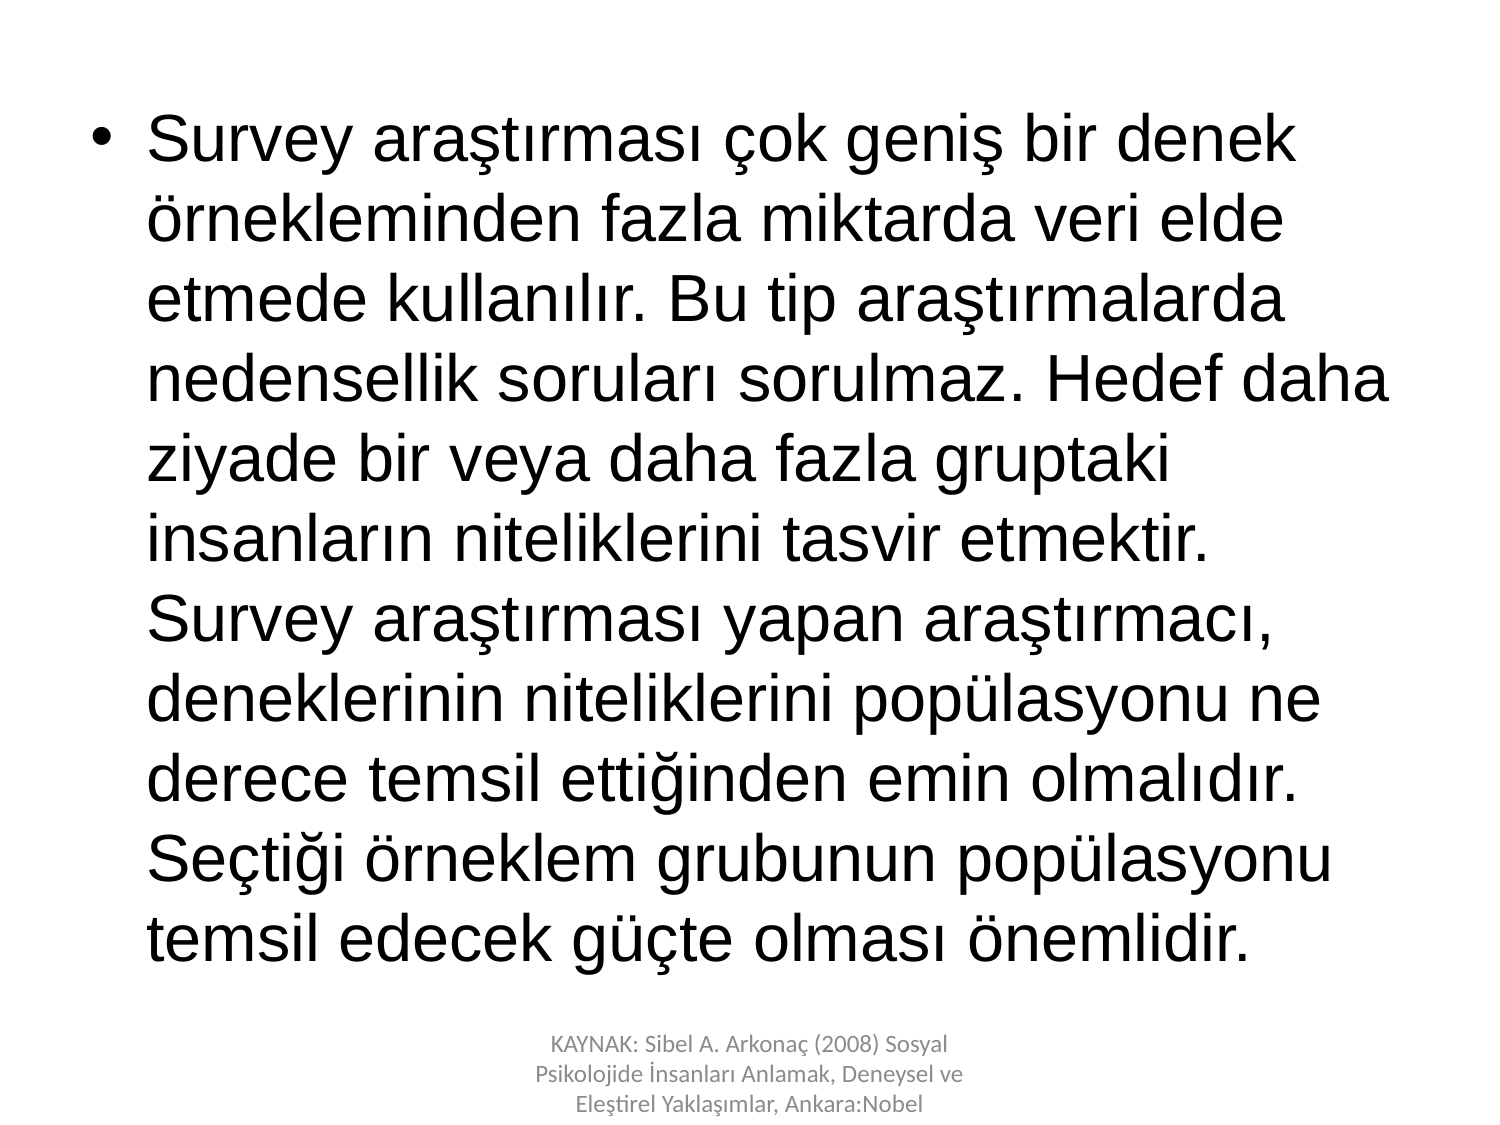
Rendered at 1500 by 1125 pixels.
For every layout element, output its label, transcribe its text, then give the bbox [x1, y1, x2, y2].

footer KAYNAK: Sibel A. Arkonaç (2008) Sosyal Psikolojide İnsanları Anlamak, Deneysel ve Eleştirel Yaklaşımlar, Ankara:Nobel [512, 1042, 988, 1103]
list Survey araştırması çok geniş bir denek örnekleminden fazla miktarda veri elde etmede kullanılır. Bu tip araştırmalarda nedensellik soruları sorulmaz. Hedef daha ziyade bir veya daha fazla gruptaki insanların niteliklerini tasvir etmektir. Survey araştırması yapan araştırmacı, deneklerinin niteliklerini popülasyonu ne derece temsil ettiğinden emin olmalıdır. Seçtiği örneklem grubunun popülasyonu temsil edecek güçte olması önemlidir. [75, 87, 1425, 1005]
